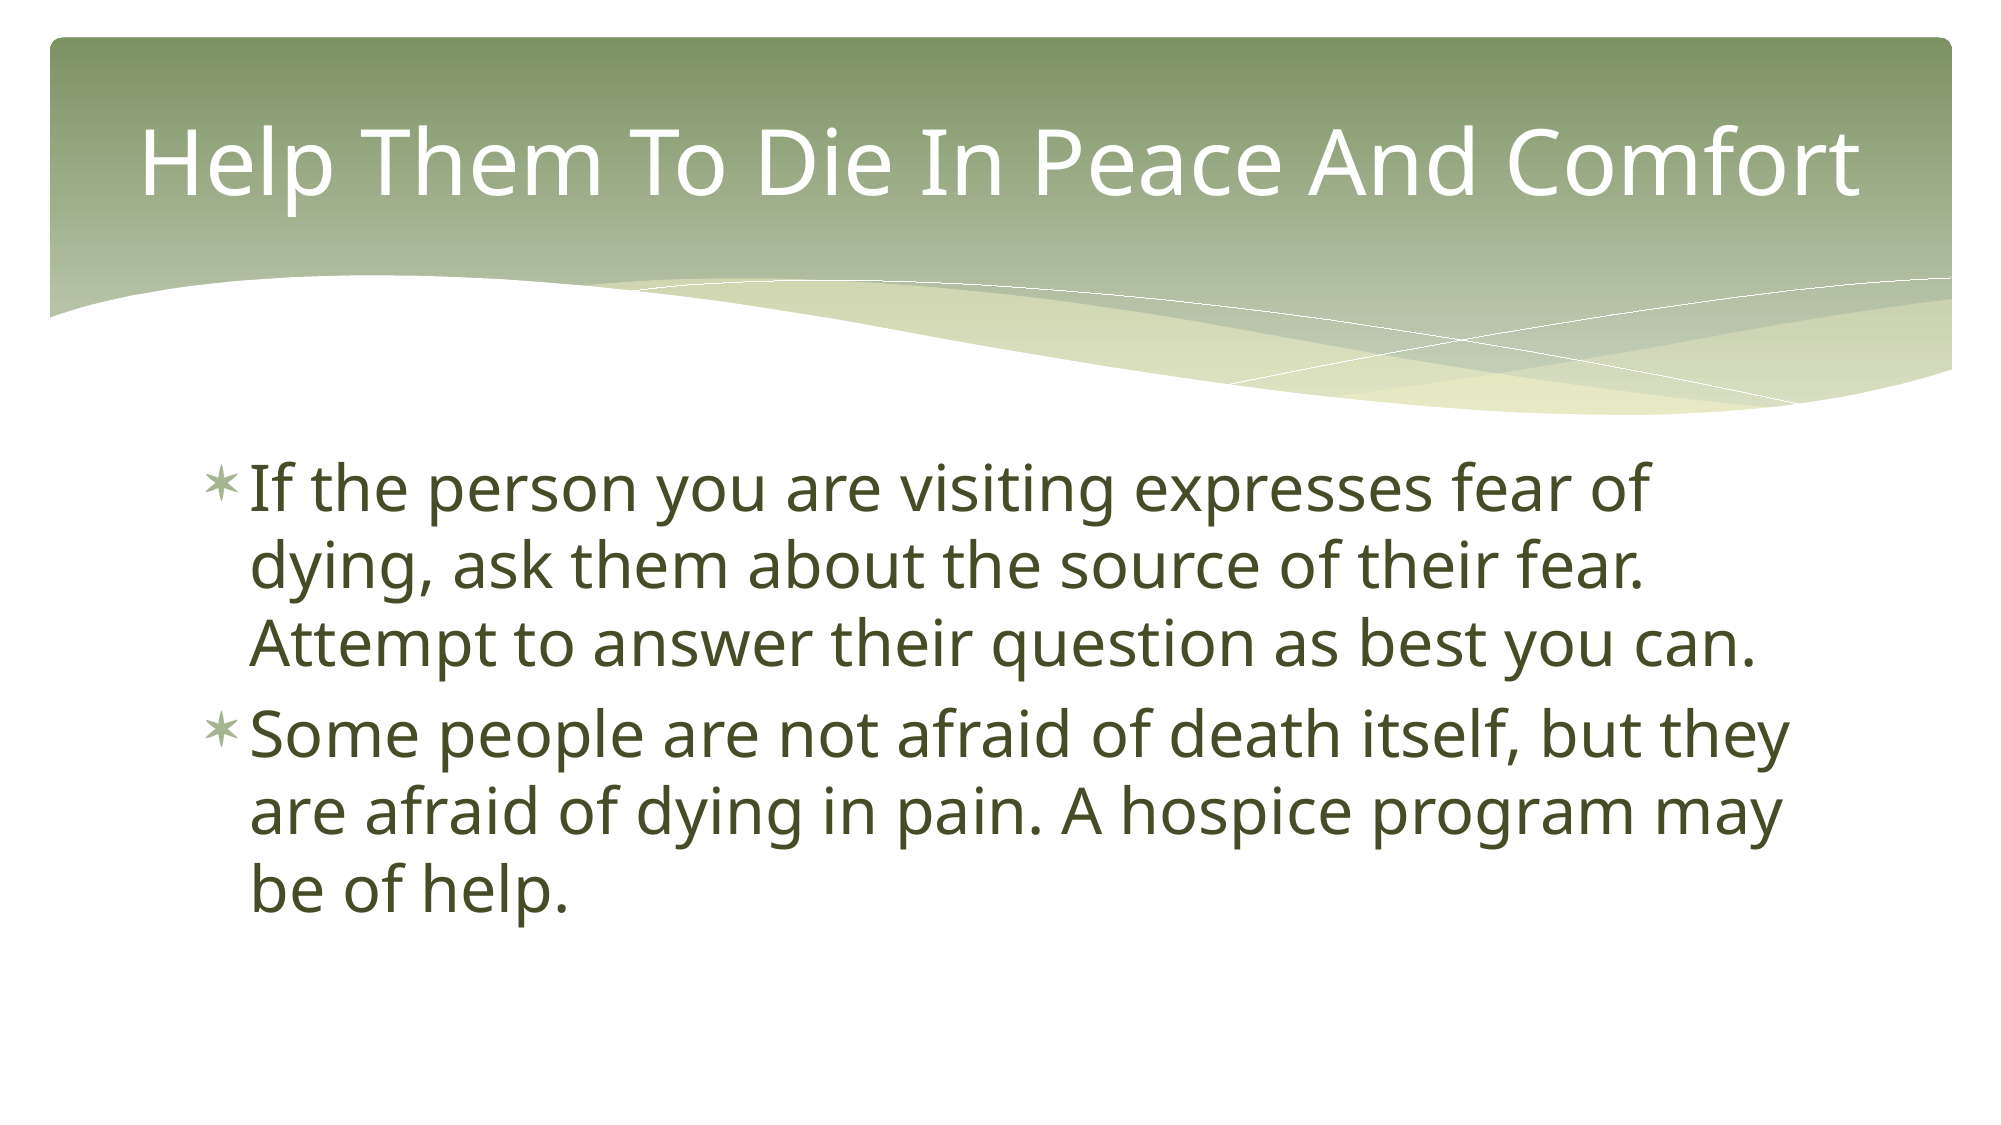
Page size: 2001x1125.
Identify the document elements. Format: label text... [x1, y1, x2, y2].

title Help Them To Die In Peace And Comfort [99, 55, 1900, 261]
list If the person you are visiting expresses fear of dying, ask them about the source of their fear. Attempt to answer their question as best you can. Some people are not afraid of death itself, but they are afraid of dying in pain. A hospice program may be of help. [190, 438, 1812, 1005]
